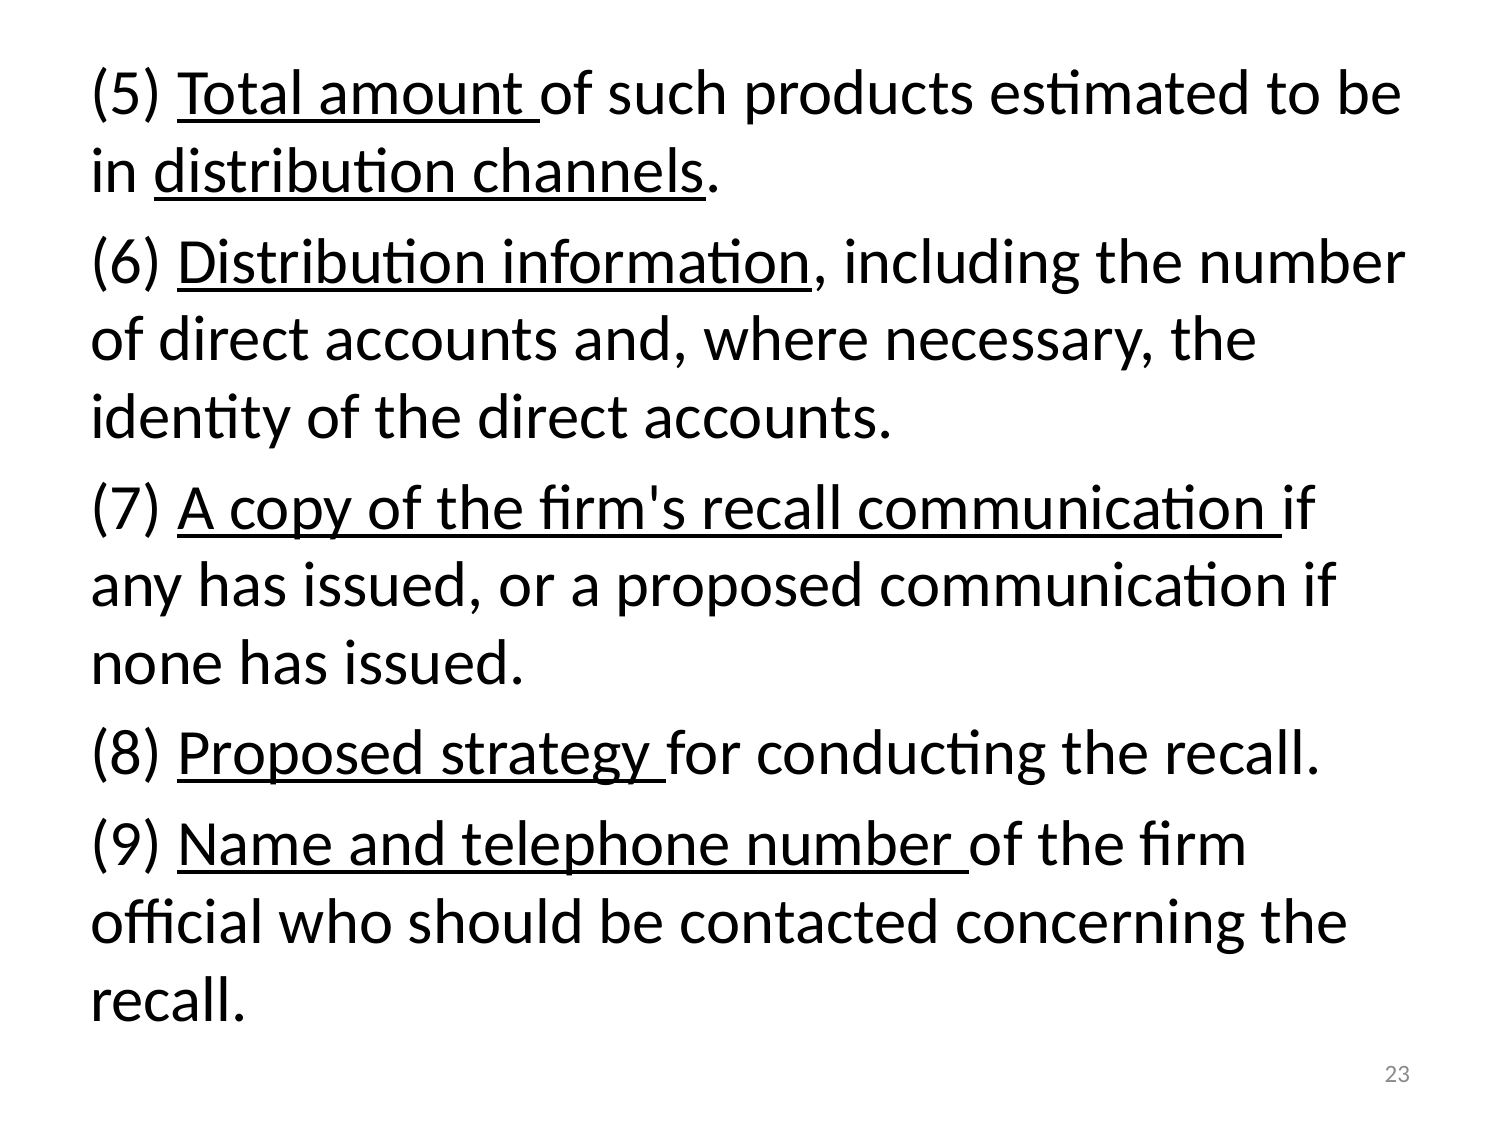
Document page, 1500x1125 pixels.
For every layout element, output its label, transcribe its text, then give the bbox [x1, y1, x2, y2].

slide_number 23 [1074, 1042, 1425, 1103]
list (5) Total amount of such products estimated to be in distribution channels. (6) Distribution information, including the number of direct accounts and, where necessary, the identity of the direct accounts. (7) A copy of the firm's recall communication if any has issued, or a proposed communication if none has issued. (8) Proposed strategy for conducting the recall. (9) Name and telephone number of the firm official who should be contacted concerning the recall. [75, 42, 1425, 1047]
